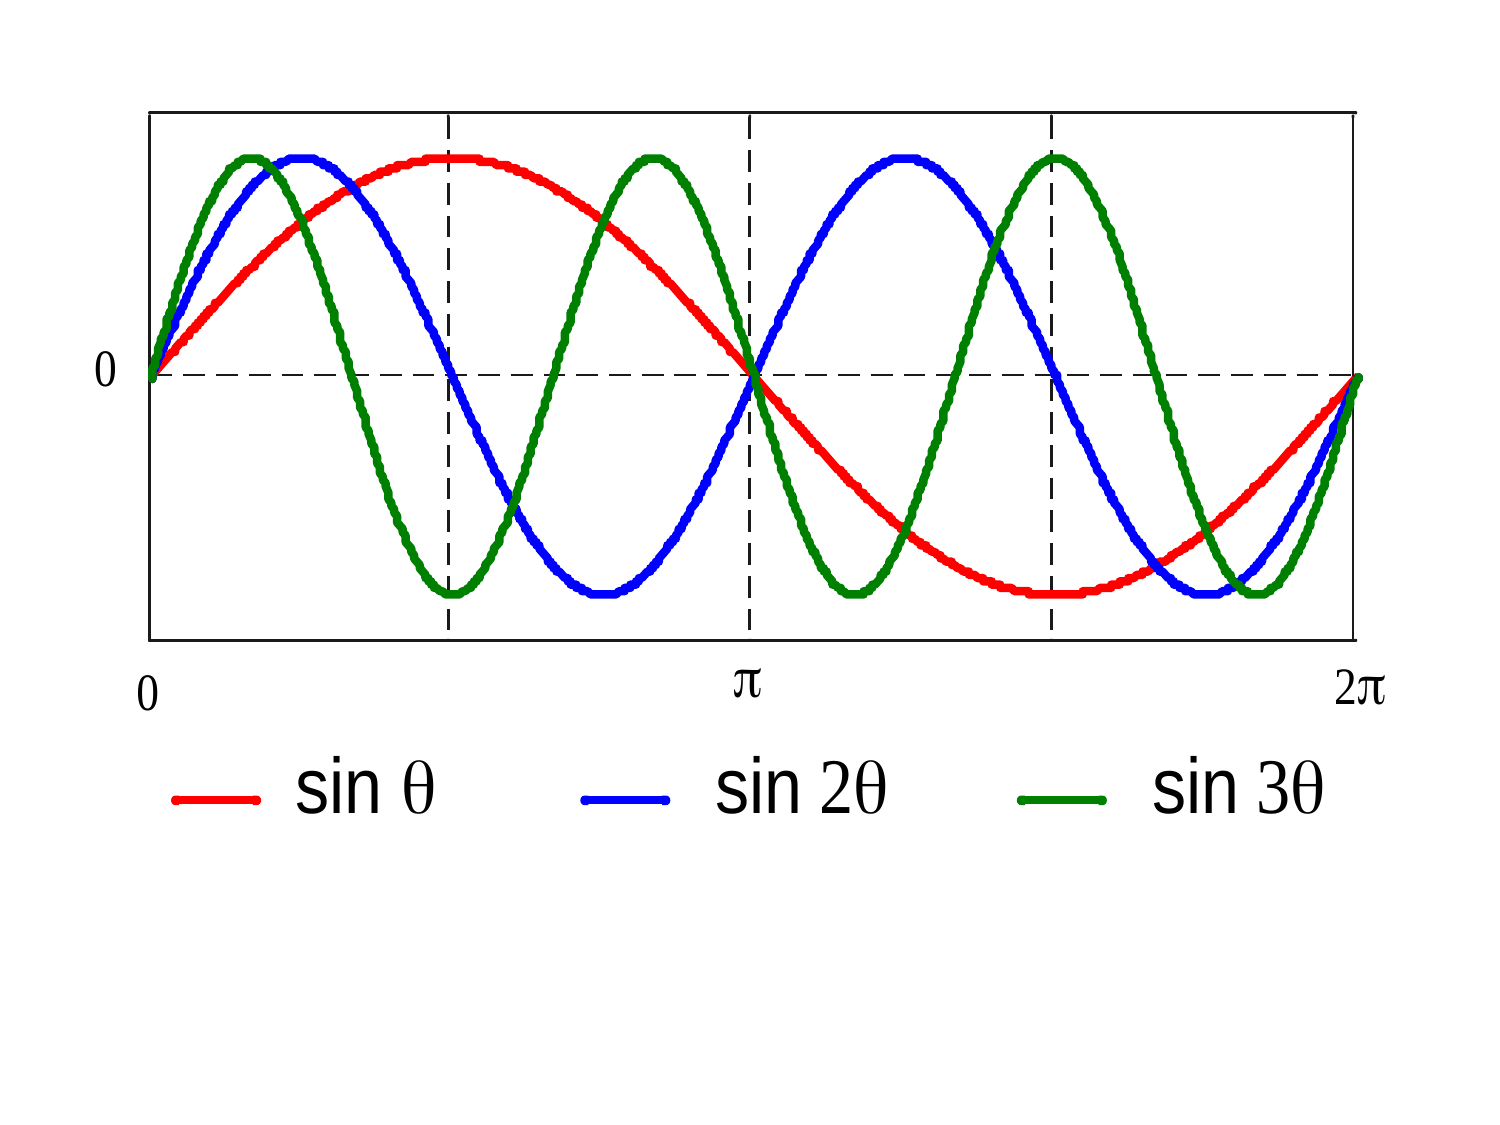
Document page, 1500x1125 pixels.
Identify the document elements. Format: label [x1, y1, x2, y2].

text_box [89, 105, 1392, 843]
